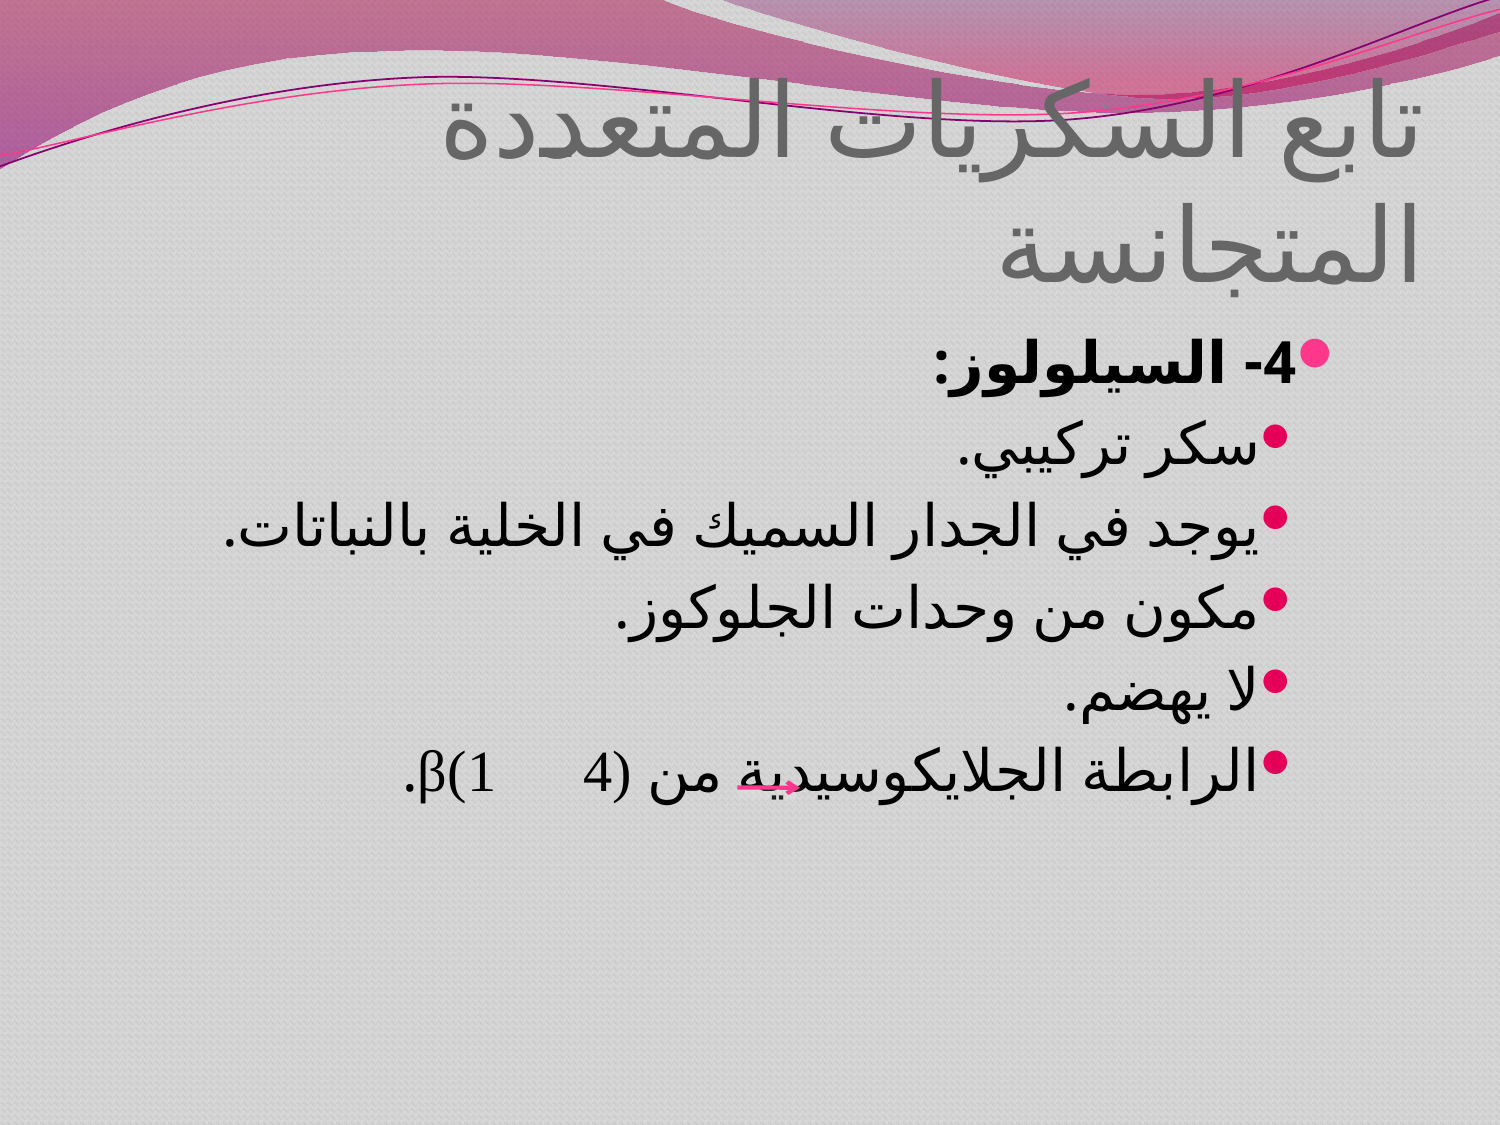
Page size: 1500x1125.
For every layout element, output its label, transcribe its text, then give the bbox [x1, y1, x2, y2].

list 4- السيلولوز: سكر تركيبي. يوجد في الجدار السميك في الخلية بالنباتات. مكون من وحدات الجلوكوز. لا يهضم. الرابطة الجلايكوسيدية من β(1 4). [75, 317, 1425, 1038]
title تابع السكريات المتعددة المتجانسة [75, 115, 1425, 303]
